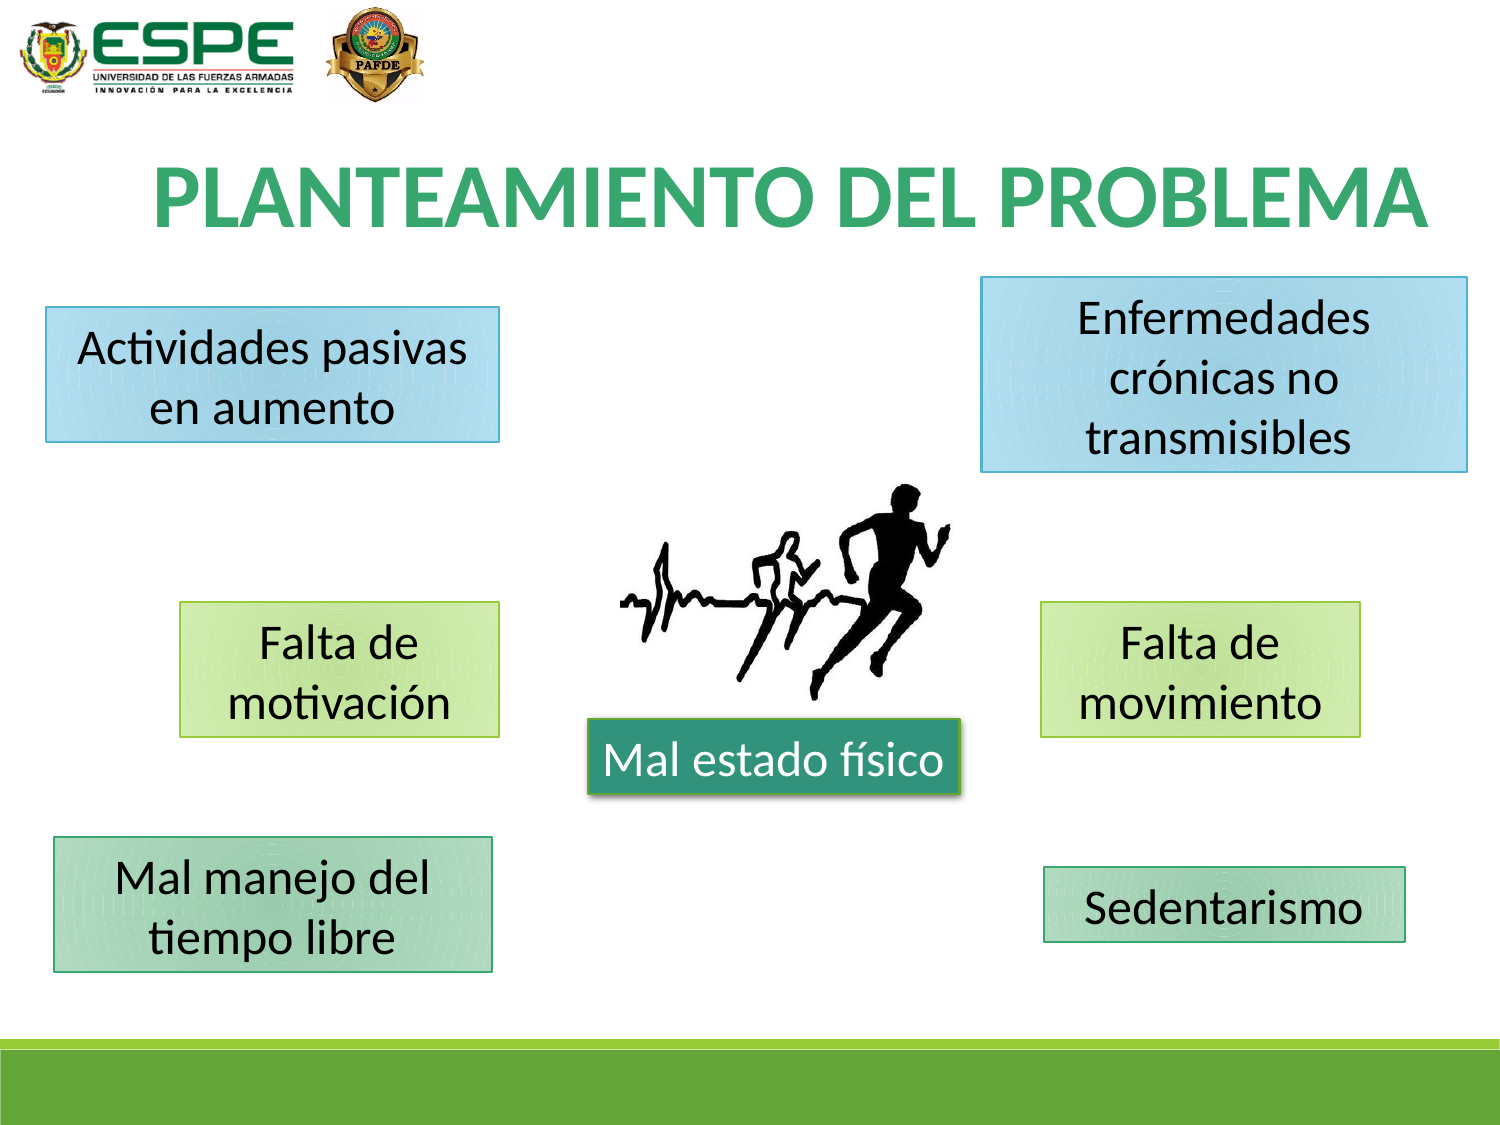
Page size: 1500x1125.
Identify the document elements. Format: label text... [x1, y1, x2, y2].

text_box Enfermedades crónicas no transmisibles [980, 276, 1468, 473]
text_box Falta de movimiento [1040, 601, 1361, 738]
text_box Falta de motivación [179, 601, 500, 738]
picture [326, 6, 425, 105]
text_box PLANTEAMIENTO DEL PROBLEMA [137, 128, 1446, 253]
text_box Actividades pasivas en aumento [45, 306, 500, 443]
text_box Mal manejo del tiempo libre [53, 836, 493, 973]
picture [619, 473, 963, 710]
text_box Mal estado físico [587, 718, 961, 795]
text_box Sedentarismo [1043, 866, 1406, 943]
picture [14, 15, 299, 97]
